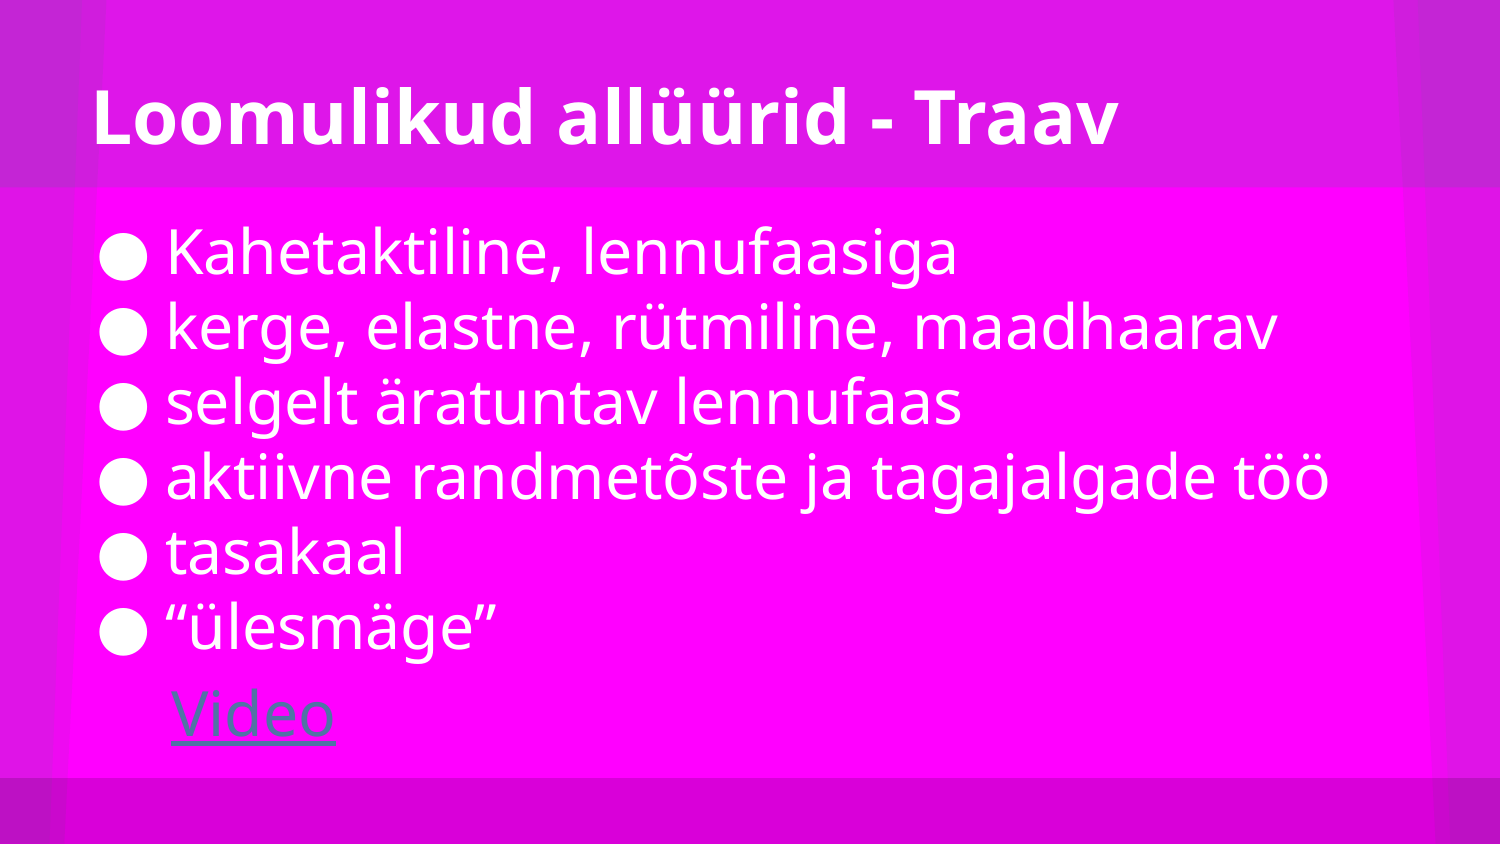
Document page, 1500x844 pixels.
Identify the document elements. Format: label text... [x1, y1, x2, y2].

list Kahetaktiline, lennufaasiga kerge, elastne, rütmiline, maadhaarav selgelt äratuntav lennufaas aktiivne randmetõste ja tagajalgade töö tasakaal “ülesmäge” Video [75, 196, 1425, 808]
title Loomulikud allüürid - Traav [75, 33, 1425, 175]
